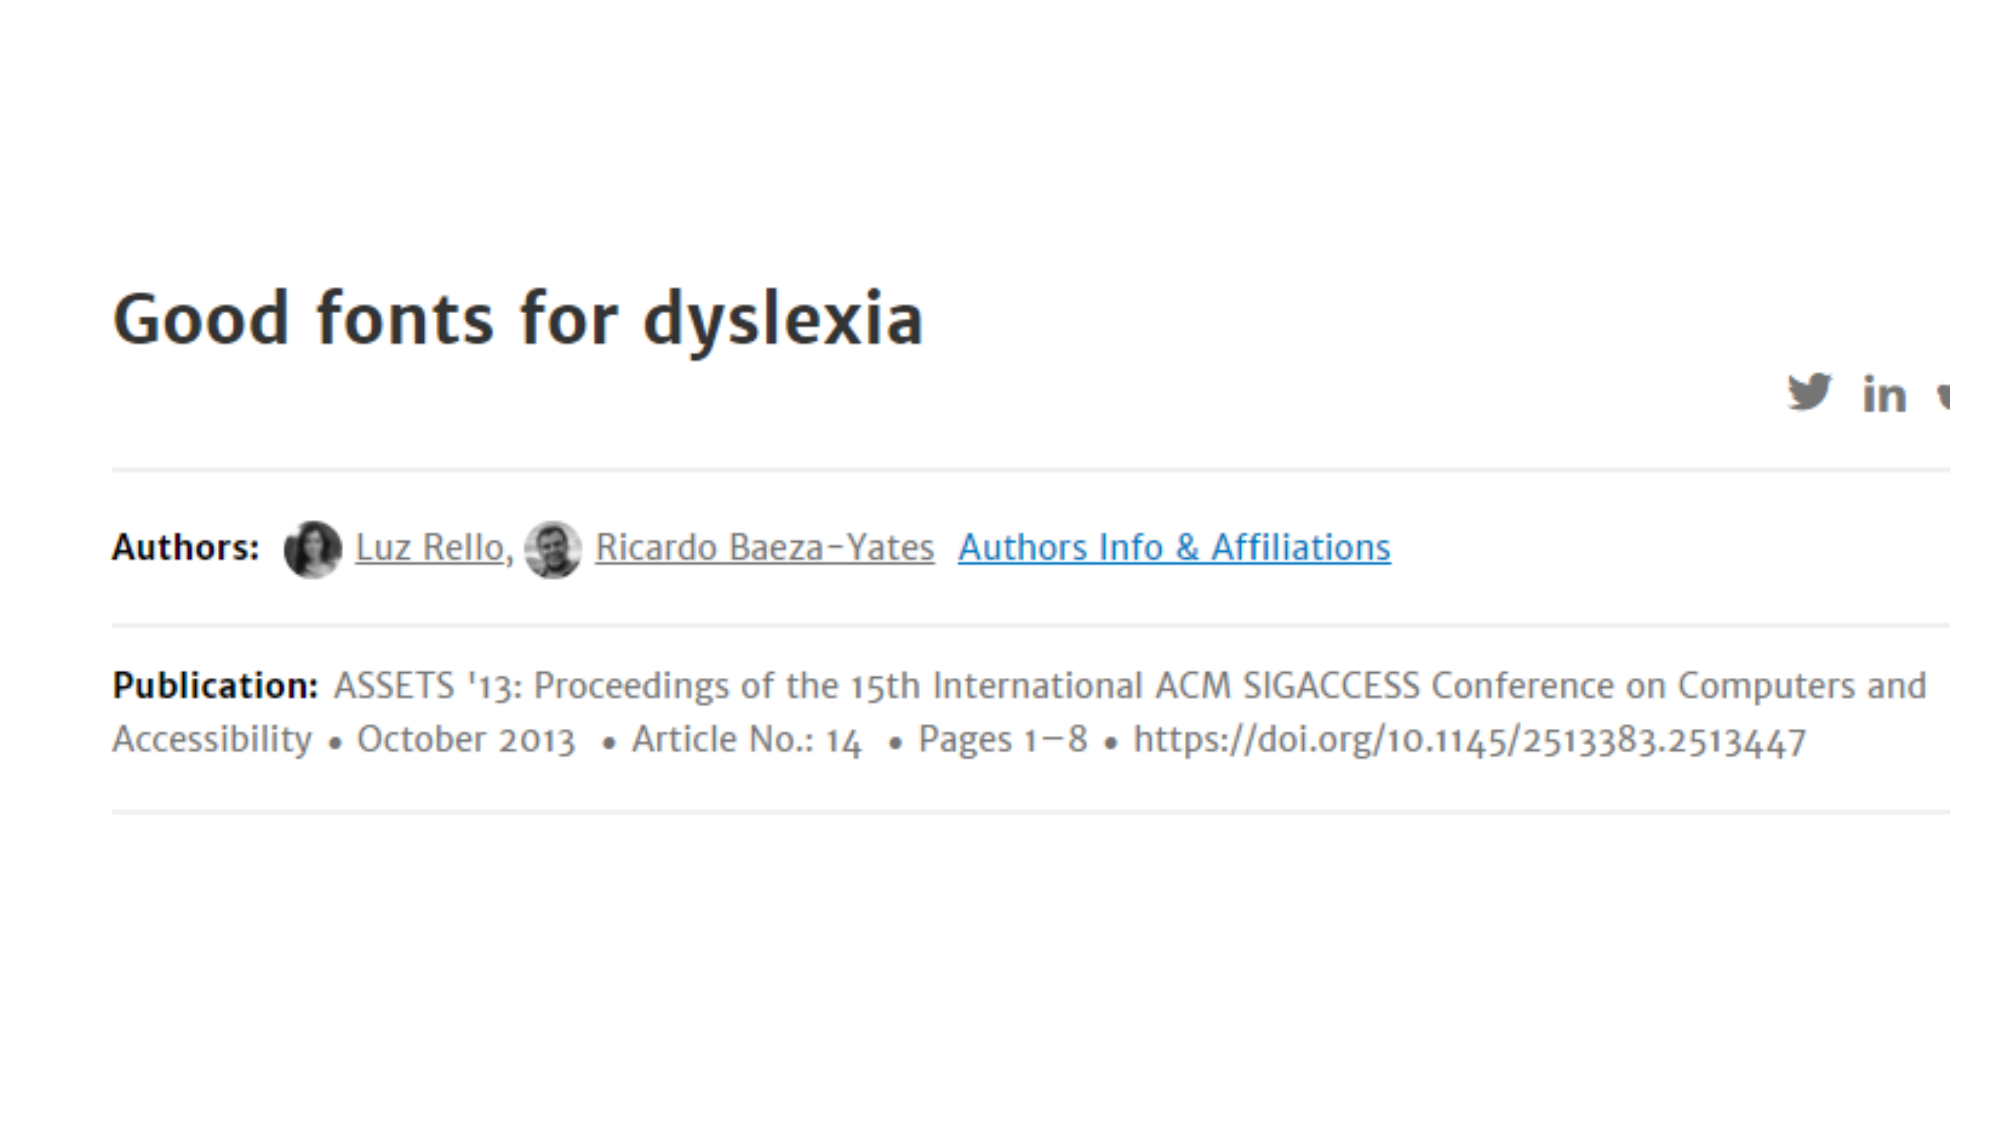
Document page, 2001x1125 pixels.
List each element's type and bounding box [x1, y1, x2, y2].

picture [57, 262, 1950, 825]
